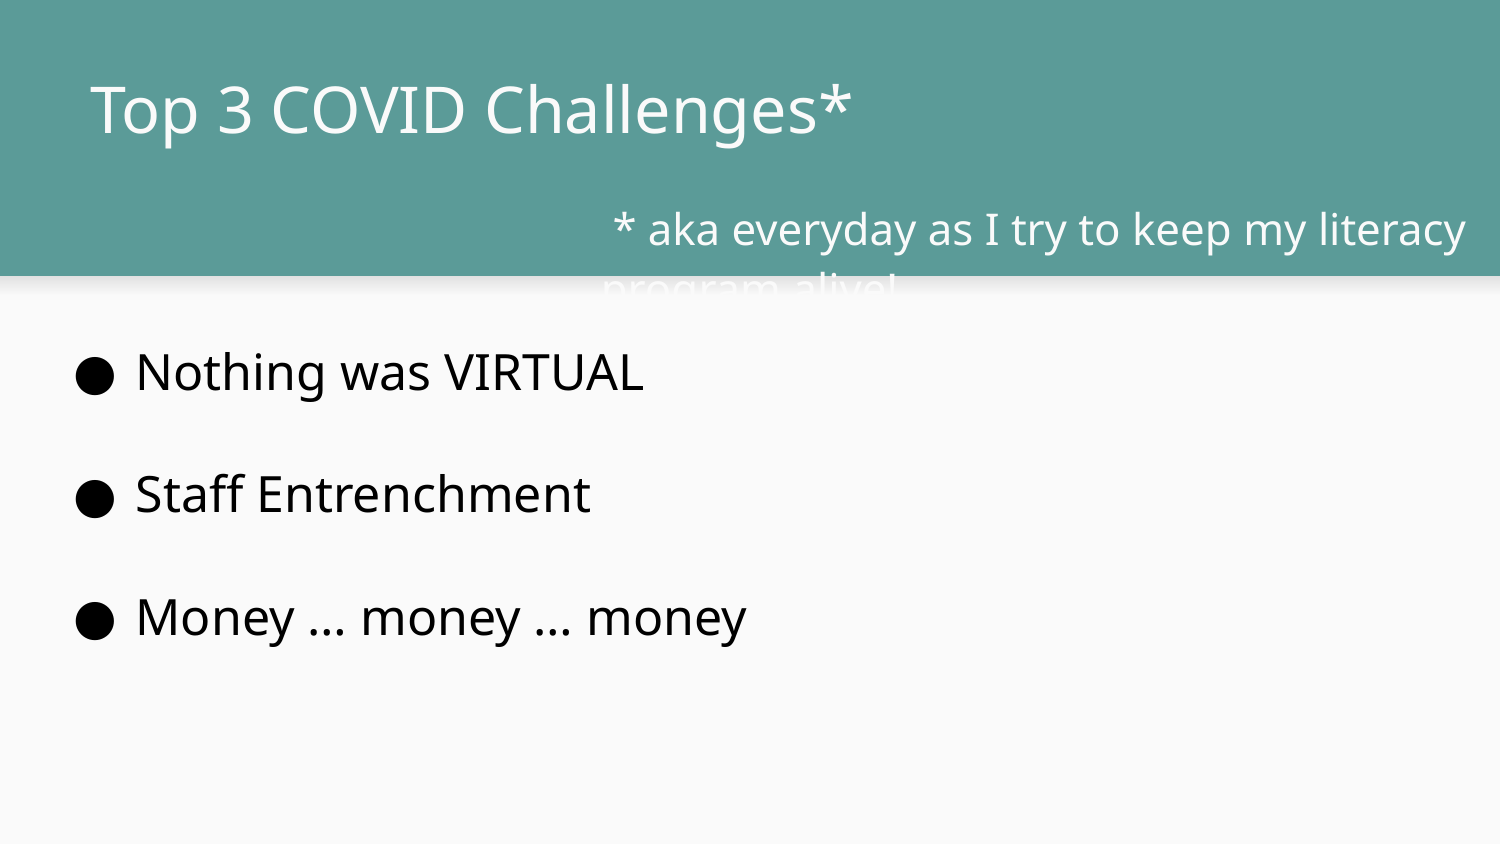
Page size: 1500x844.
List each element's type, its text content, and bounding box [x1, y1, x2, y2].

text_box * aka everyday as I try to keep my literacy program alive! [585, 178, 1500, 329]
text_box Nothing was VIRTUAL Staff Entrenchment Money … money … money [45, 325, 1458, 823]
title Top 3 COVID Challenges* [75, 35, 1425, 162]
